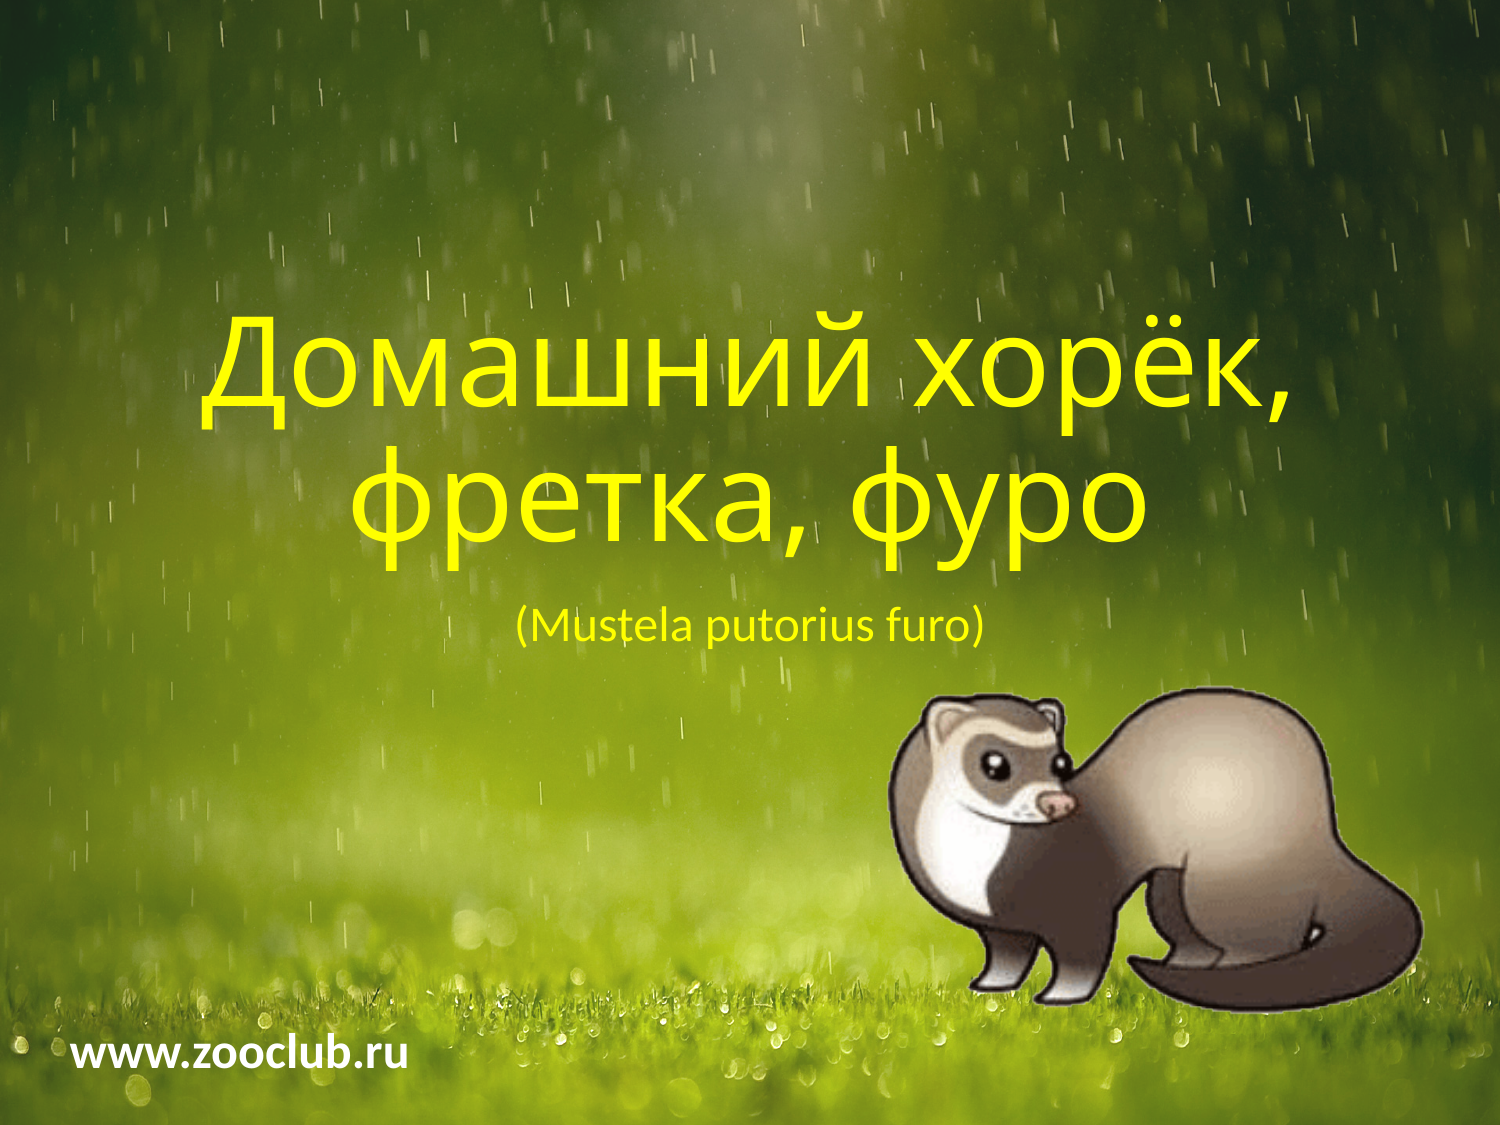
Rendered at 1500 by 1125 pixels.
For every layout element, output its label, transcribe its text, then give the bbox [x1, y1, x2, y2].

picture [879, 680, 1429, 1071]
title Домашний хорёк, фретка, фуро [112, 184, 1388, 576]
text_box www.zooclub.ru [54, 1011, 425, 1087]
subtitle (Mustela putorius furo) [187, 590, 1313, 863]
